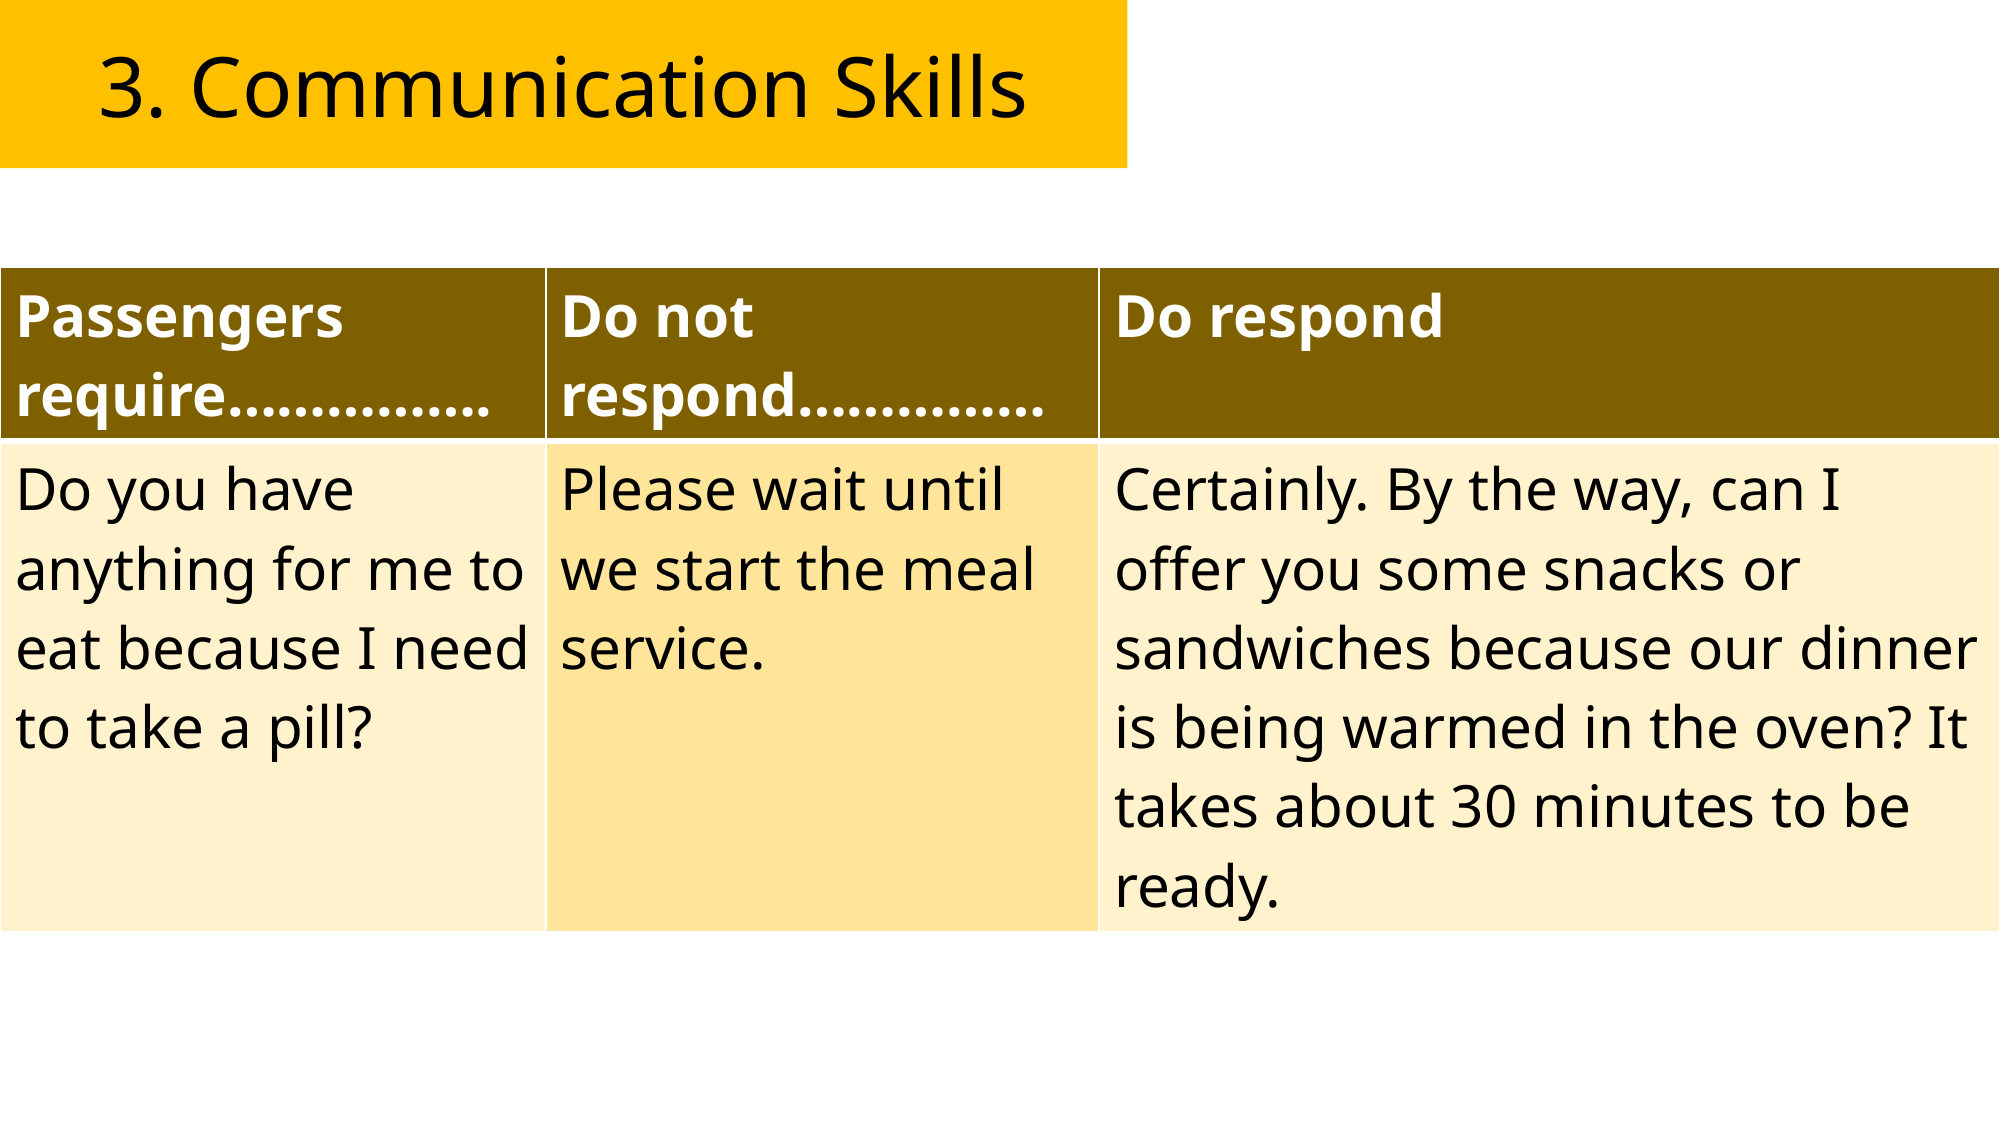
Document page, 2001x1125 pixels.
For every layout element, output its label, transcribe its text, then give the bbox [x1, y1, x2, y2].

table_header Do not respond…………… [547, 268, 1098, 438]
text_box 3. Communication Skills [0, 0, 1128, 169]
table_header Do respond [1100, 268, 1999, 438]
table_header Passengers require……………. [1, 268, 545, 438]
table_cell Certainly. By the way, can I offer you some snacks or sandwiches because our dinner is being warmed in the oven? It takes about 30 minutes to be ready. [1100, 444, 1999, 931]
table_cell Do you have anything for me to eat because I need to take a pill? [1, 444, 545, 931]
table_cell Please wait until we start the meal service. [547, 444, 1098, 931]
